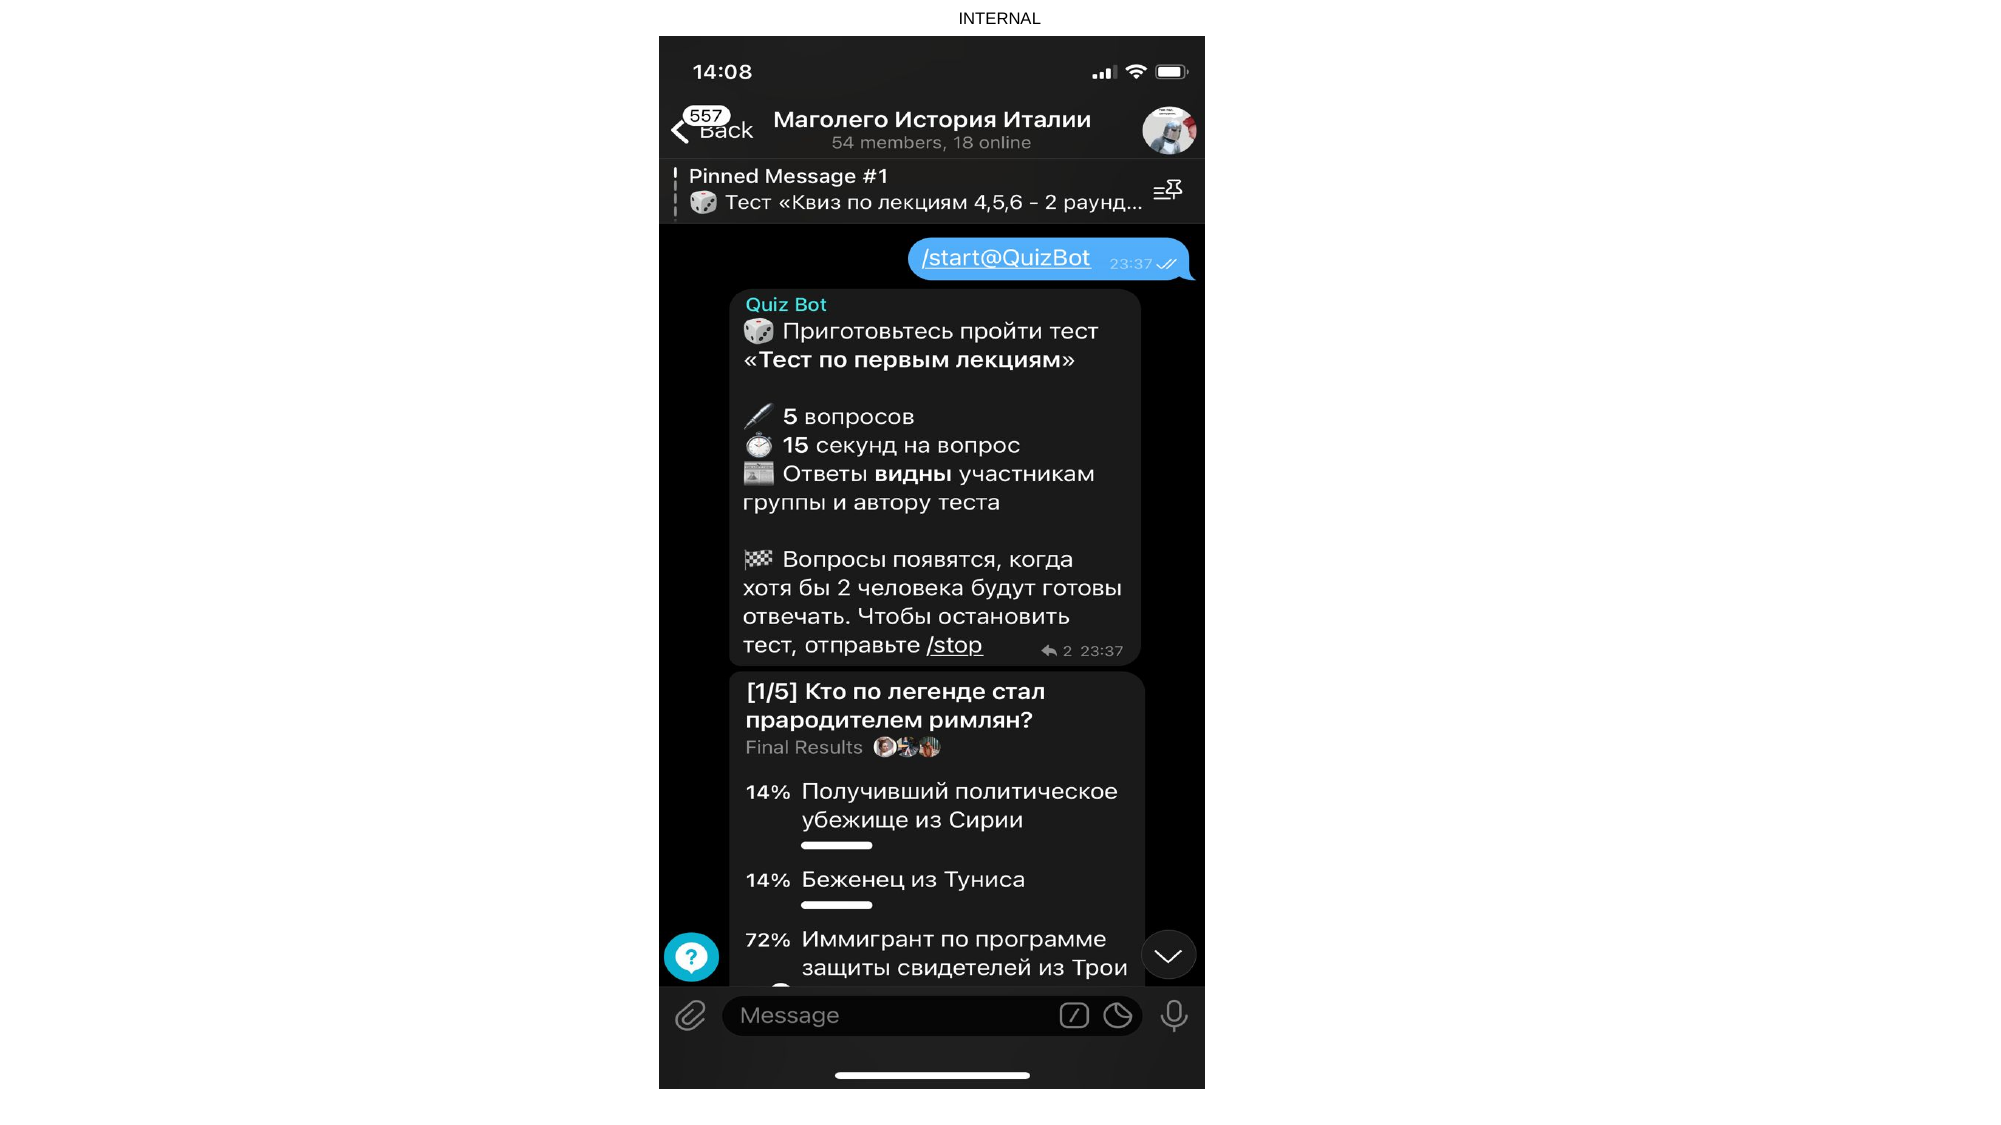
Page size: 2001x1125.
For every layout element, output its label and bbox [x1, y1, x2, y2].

picture [659, 36, 1205, 1089]
